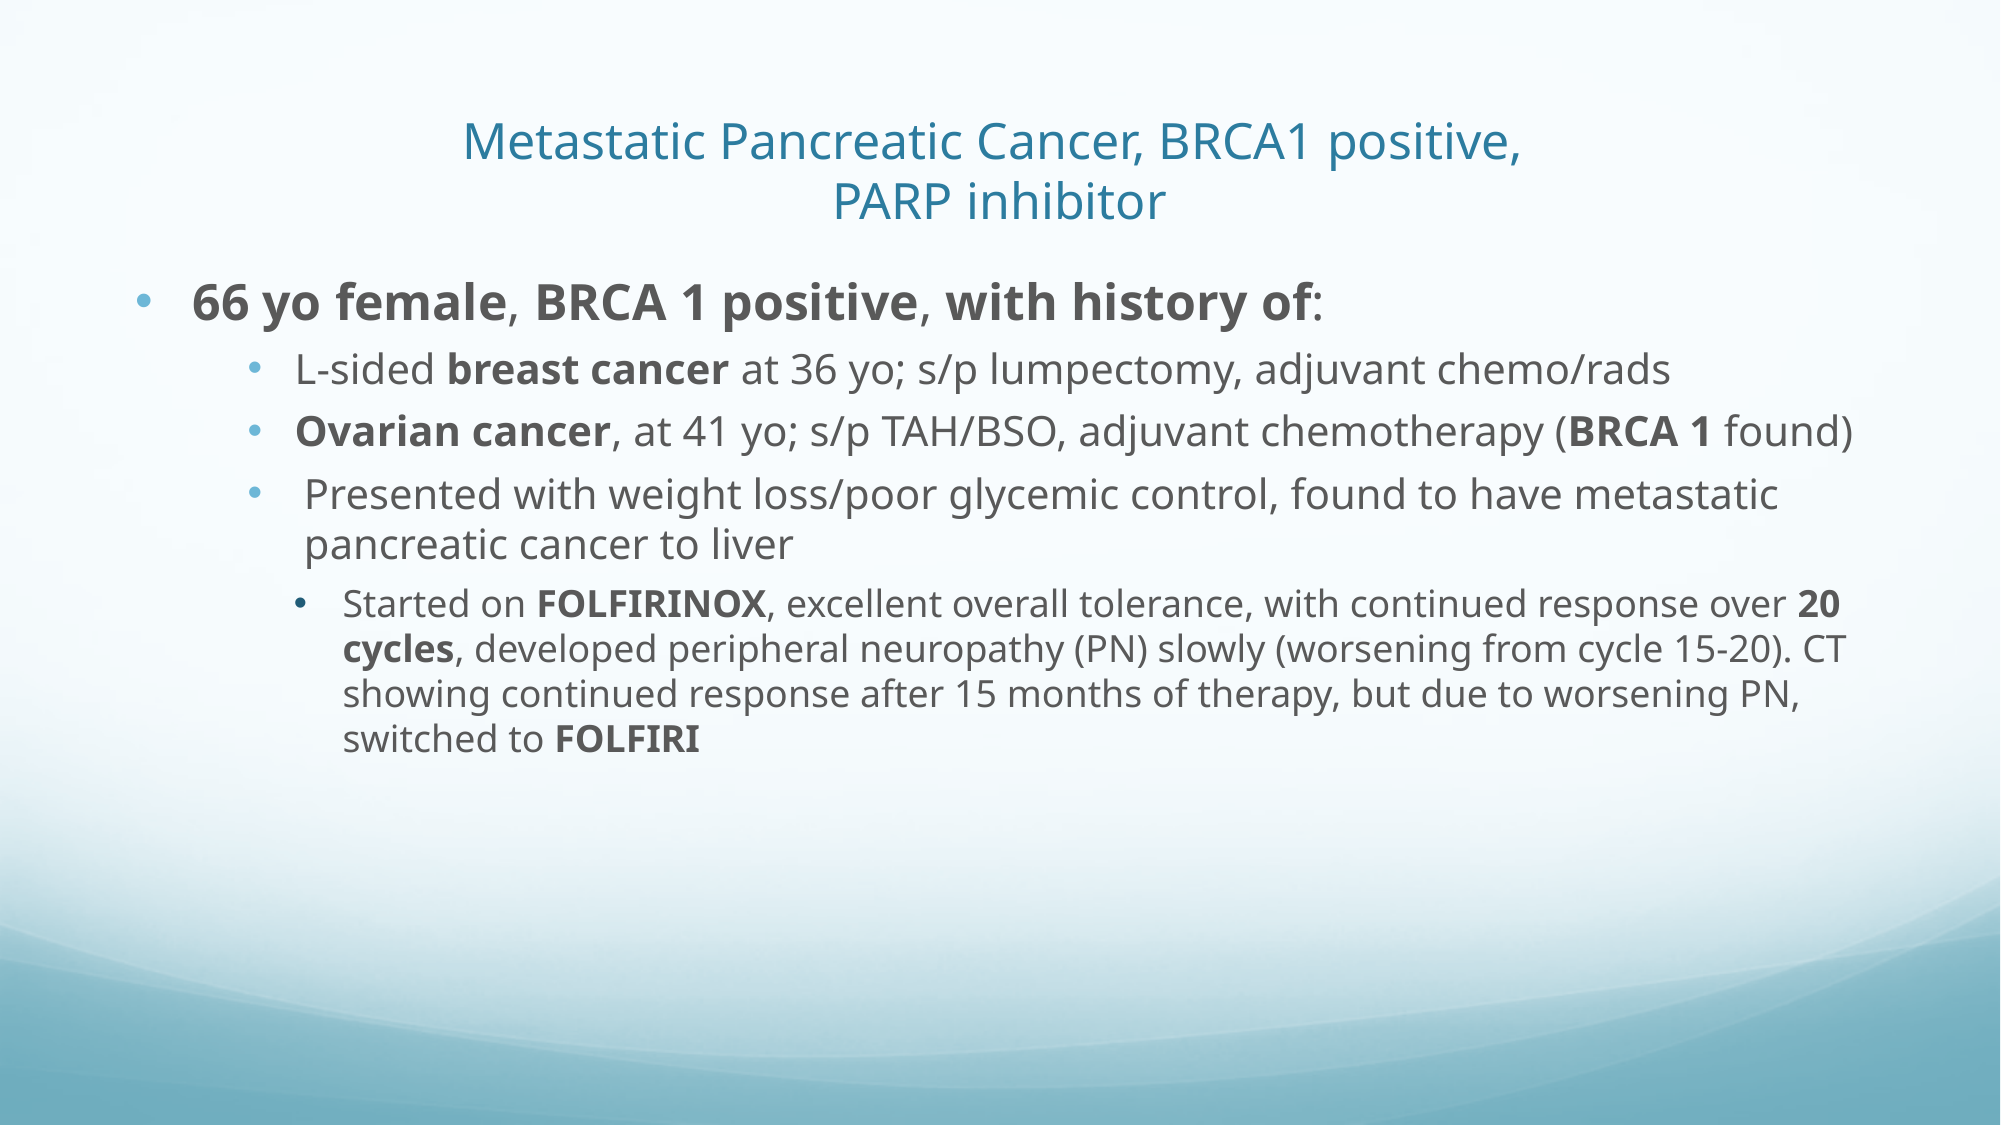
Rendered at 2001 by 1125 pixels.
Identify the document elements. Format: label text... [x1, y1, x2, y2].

list 66 yo female, BRCA 1 positive, with history of: L-sided breast cancer at 36 yo; s/p lumpectomy, adjuvant chemo/rads Ovarian cancer, at 41 yo; s/p TAH/BSO, adjuvant chemotherapy (BRCA 1 found) Presented with weight loss/poor glycemic control, found to have metastatic pancreatic cancer to liver Started on FOLFIRINOX, excellent overall tolerance, with continued response over 20 cycles, developed peripheral neuropathy (PN) slowly (worsening from cycle 15-20). CT showing continued response after 15 months of therapy, but due to worsening PN, switched to FOLFIRI [120, 262, 1880, 975]
picture [0, 0, 2001, 1125]
title Metastatic Pancreatic Cancer, BRCA1 positive, PARP inhibitor [120, 17, 1880, 237]
